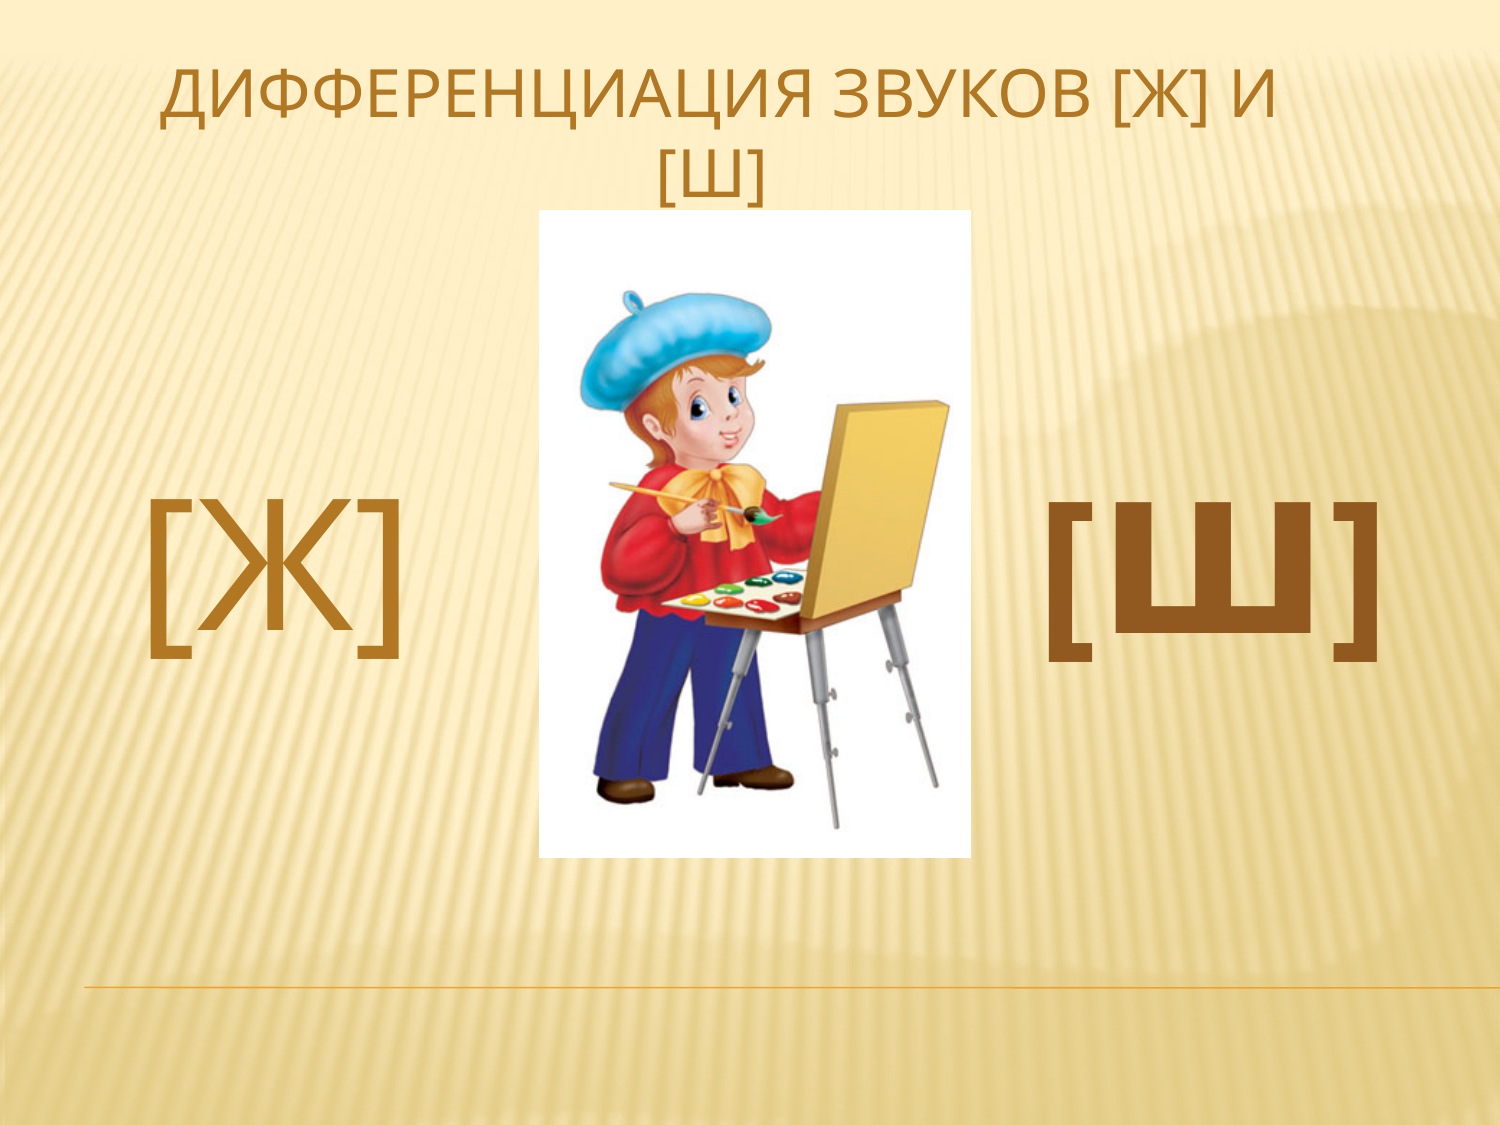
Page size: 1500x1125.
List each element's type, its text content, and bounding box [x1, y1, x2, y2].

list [538, 210, 971, 858]
list [ж] [46, 421, 504, 692]
list [ш] [1019, 386, 1408, 774]
list ДИФФЕРЕНциАЦИЯ ЗВУКОВ [ж] и [ш] [105, 46, 1336, 215]
